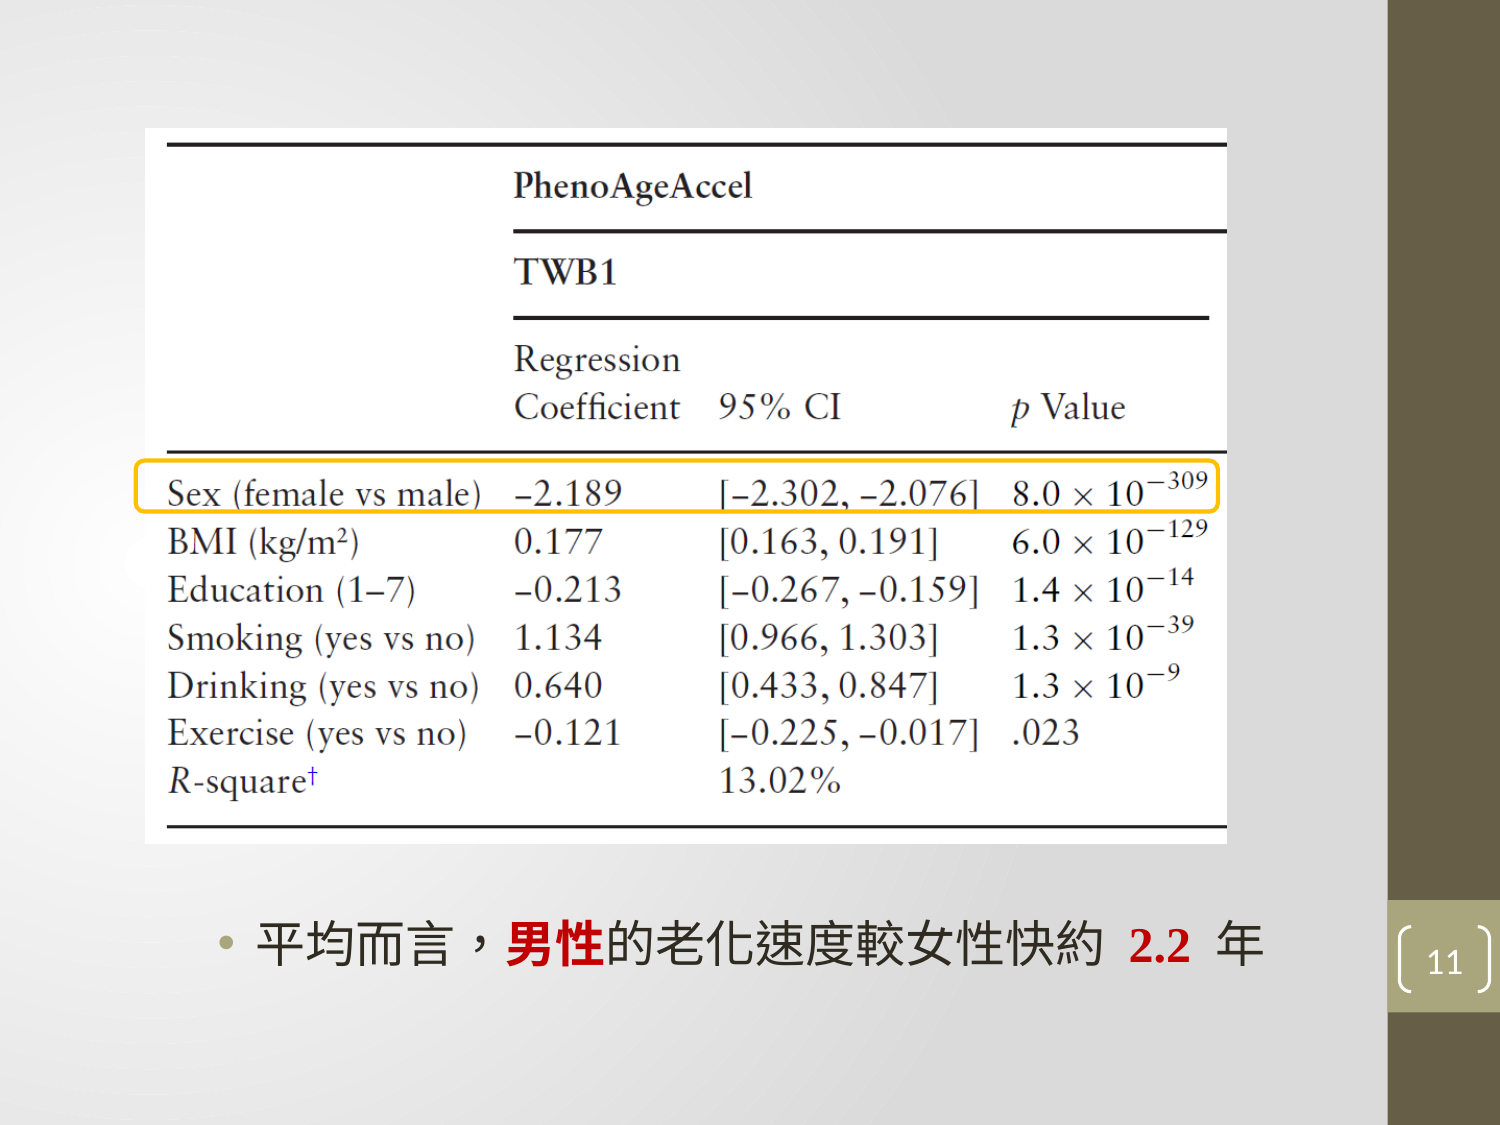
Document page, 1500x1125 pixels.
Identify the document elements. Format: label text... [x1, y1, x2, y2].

text_box [133, 458, 142, 514]
picture [145, 128, 1227, 844]
text_box 平均而言，男性的老化速度較女性快約 2.2 年 [147, 905, 1317, 1062]
slide_number 11 [1397, 925, 1492, 994]
